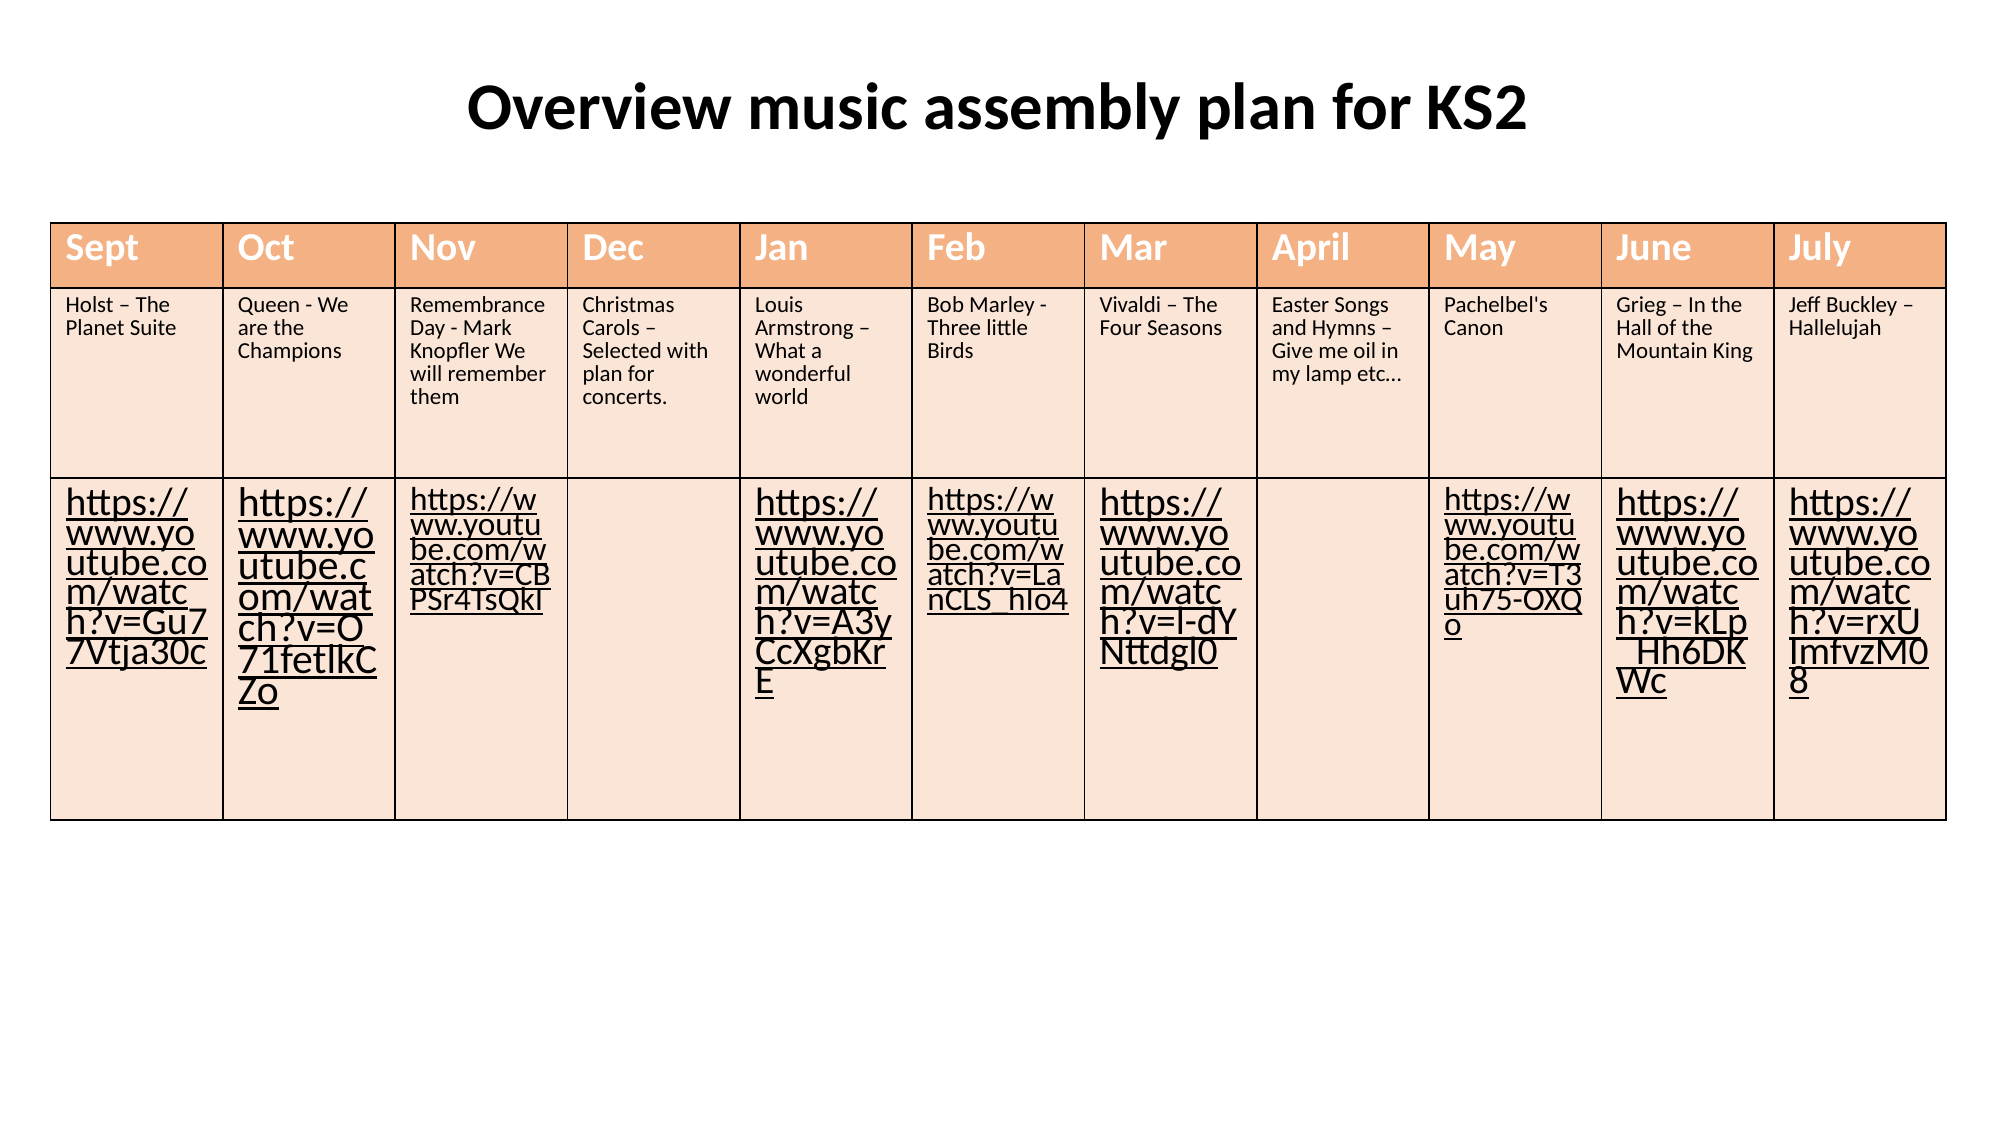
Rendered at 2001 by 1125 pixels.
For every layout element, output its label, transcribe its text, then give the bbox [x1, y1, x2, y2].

table_cell https://www.youtube.com/watch?v=LanCLS_hIo4 [913, 479, 1084, 819]
text_box Overview music assembly plan for KS2 [452, 55, 1544, 151]
table_cell Remembrance Day - Mark Knopfler We will remember them [396, 289, 567, 477]
table_cell Louis Armstrong – What a wonderful world [741, 289, 911, 477]
table_header Jan [741, 224, 911, 287]
table_cell Bob Marley -Three little Birds [913, 289, 1084, 477]
table_cell Easter Songs and Hymns – Give me oil in my lamp etc… [1258, 289, 1428, 477]
table_cell Christmas Carols – Selected with plan for concerts. [568, 289, 739, 477]
table_cell https://www.youtube.com/watch?v=Gu77Vtja30c [51, 479, 222, 819]
table_cell https://www.youtube.com/watch?v=CBPSr4TsQkI [396, 479, 567, 819]
table_header Feb [913, 224, 1084, 287]
table_cell Grieg – In the Hall of the Mountain King [1602, 289, 1773, 477]
table_cell https://www.youtube.com/watch?v=kLp_Hh6DKWc [1602, 479, 1773, 819]
table_cell [568, 479, 739, 819]
table_header May [1430, 224, 1601, 287]
table_header June [1602, 224, 1773, 287]
table_cell Jeff Buckley – Hallelujah [1775, 289, 1945, 477]
table_cell https://www.youtube.com/watch?v=T3uh75-OXQo [1430, 479, 1601, 819]
table_cell Pachelbel's Canon [1430, 289, 1601, 477]
table_cell [1258, 479, 1428, 819]
table_cell https://www.youtube.com/watch?v=rxUImfvzM08 [1775, 479, 1945, 819]
table_header Sept [51, 224, 222, 287]
table_header July [1775, 224, 1945, 287]
table_header Nov [396, 224, 567, 287]
table_header Dec [568, 224, 739, 287]
table_header Mar [1085, 224, 1256, 287]
table_cell Queen - We are the Champions [224, 289, 394, 477]
table_header April [1258, 224, 1428, 287]
table_cell https://www.youtube.com/watch?v=A3yCcXgbKrE [741, 479, 911, 819]
table_cell Vivaldi – The Four Seasons [1085, 289, 1256, 477]
table_cell Holst – The Planet Suite [51, 289, 222, 477]
table_cell https://www.youtube.com/watch?v=l-dYNttdgl0 [1085, 479, 1256, 819]
table_header Oct [224, 224, 394, 287]
table_cell https://www.youtube.com/watch?v=O71fetlkCZo [224, 479, 394, 819]
